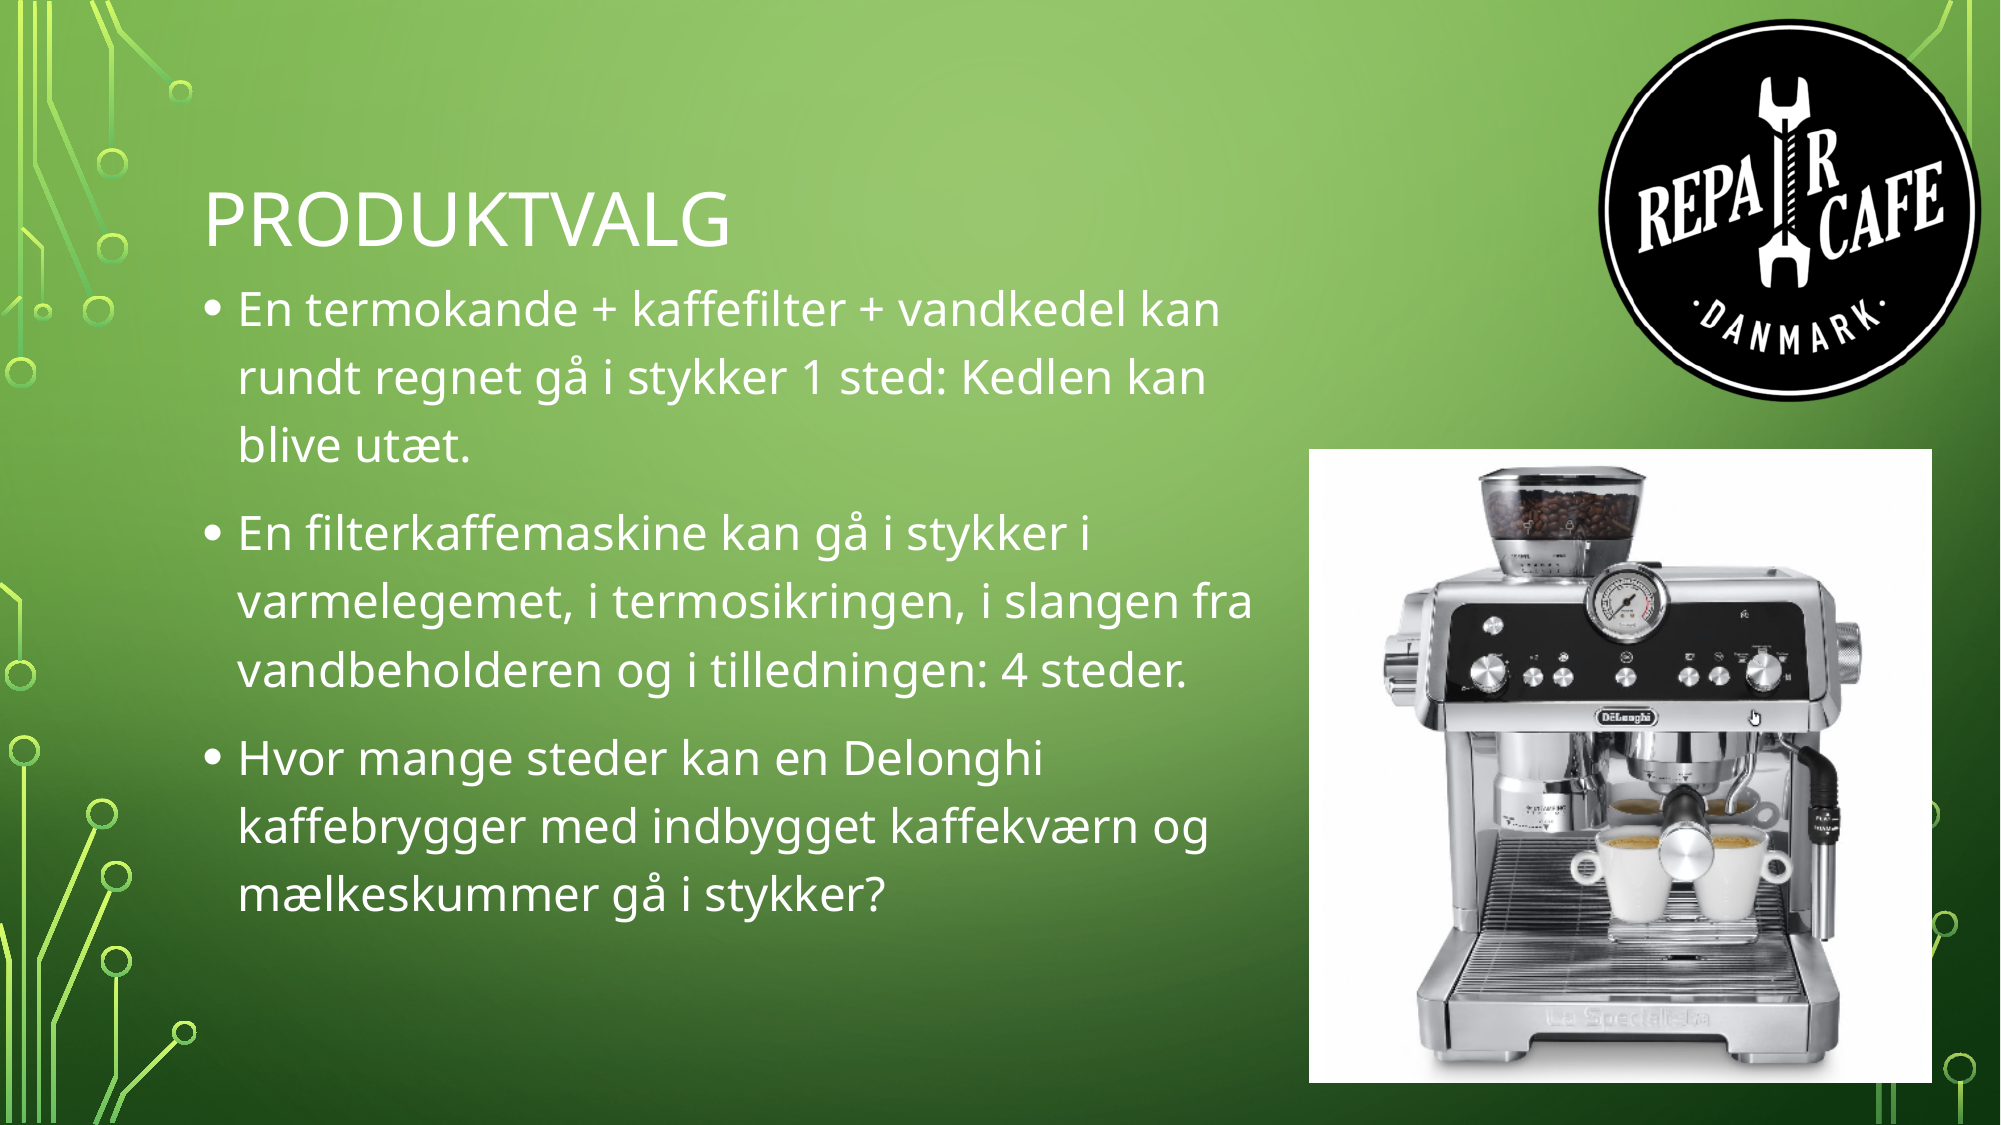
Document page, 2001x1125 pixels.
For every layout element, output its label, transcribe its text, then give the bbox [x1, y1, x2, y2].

list En termokande + kaffefilter + vandkedel kan rundt regnet gå i stykker 1 sted: Kedlen kan blive utæt. En filterkaffemaskine kan gå i stykker i varmelegemet, i termosikringen, i slangen fra vandbeholderen og i tilledningen: 4 steder. Hvor mange steder kan en Delonghi kaffebrygger med indbygget kaffekværn og mælkeskummer gå i stykker? [187, 259, 1278, 950]
picture [1595, 15, 1985, 405]
picture [1308, 449, 1933, 1083]
title Produktvalg [187, 101, 1595, 344]
